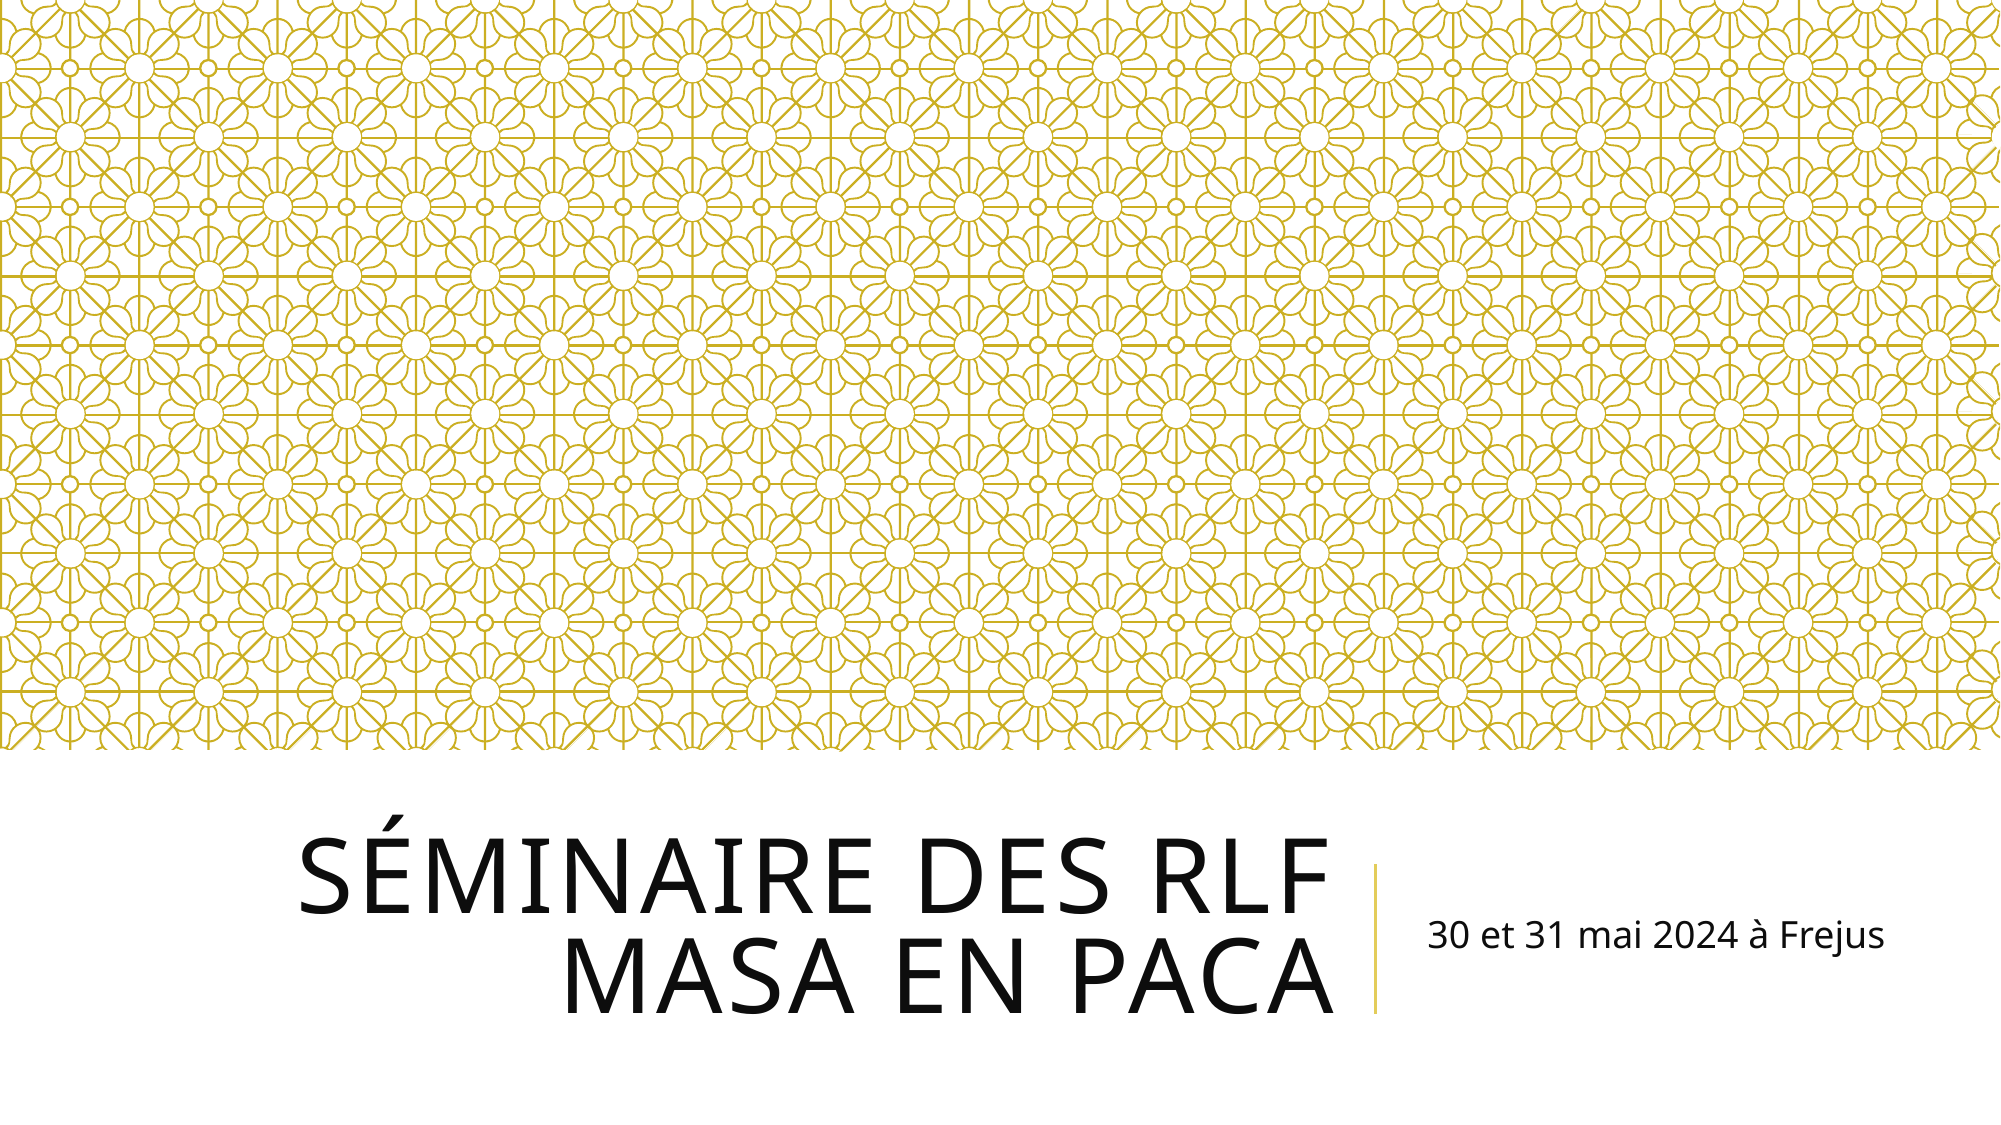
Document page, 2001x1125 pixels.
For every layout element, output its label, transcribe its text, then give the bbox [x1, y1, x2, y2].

subtitle 30 et 31 mai 2024 à Frejus [1412, 813, 1938, 1054]
title Séminaire des RLF MASA en PACA [75, 813, 1350, 1054]
